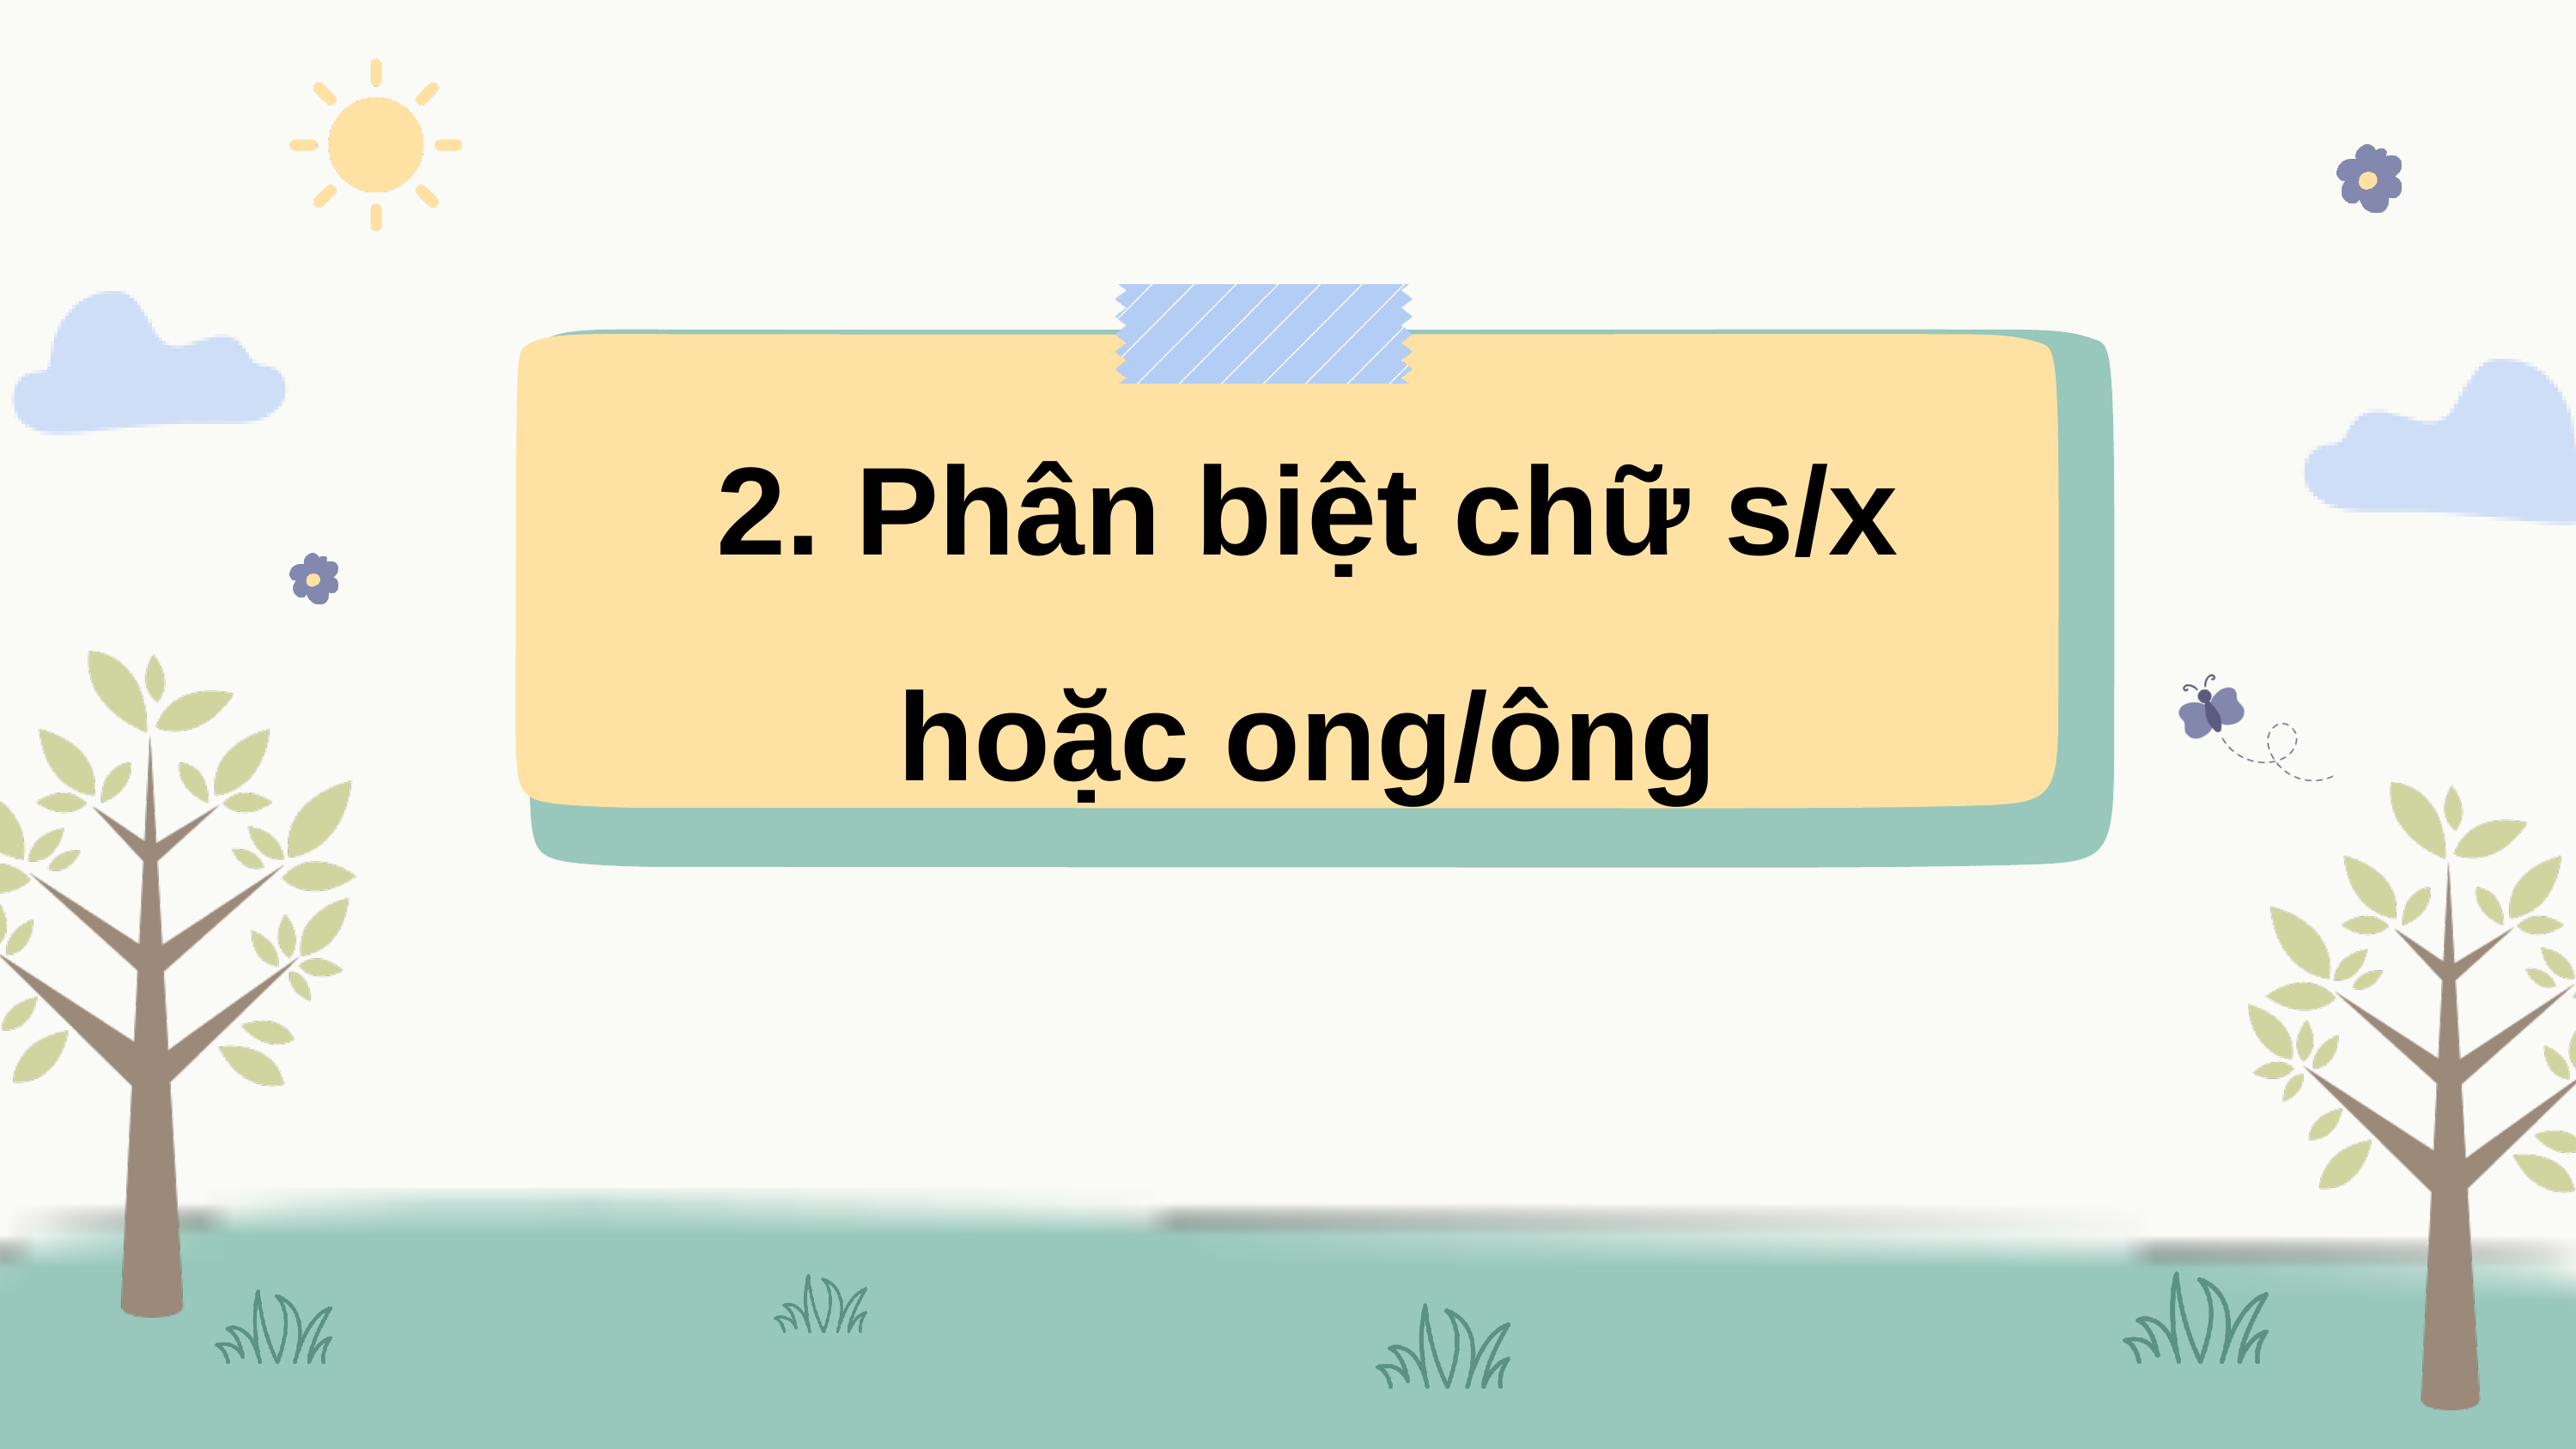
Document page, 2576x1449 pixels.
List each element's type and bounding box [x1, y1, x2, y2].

picture [1115, 283, 1413, 385]
picture [2336, 144, 2402, 214]
picture [2301, 358, 2576, 525]
picture [0, 651, 2576, 1449]
picture [289, 553, 338, 605]
picture [11, 290, 290, 436]
picture [289, 58, 462, 232]
text_box [529, 329, 2115, 868]
text_box [515, 333, 2059, 809]
